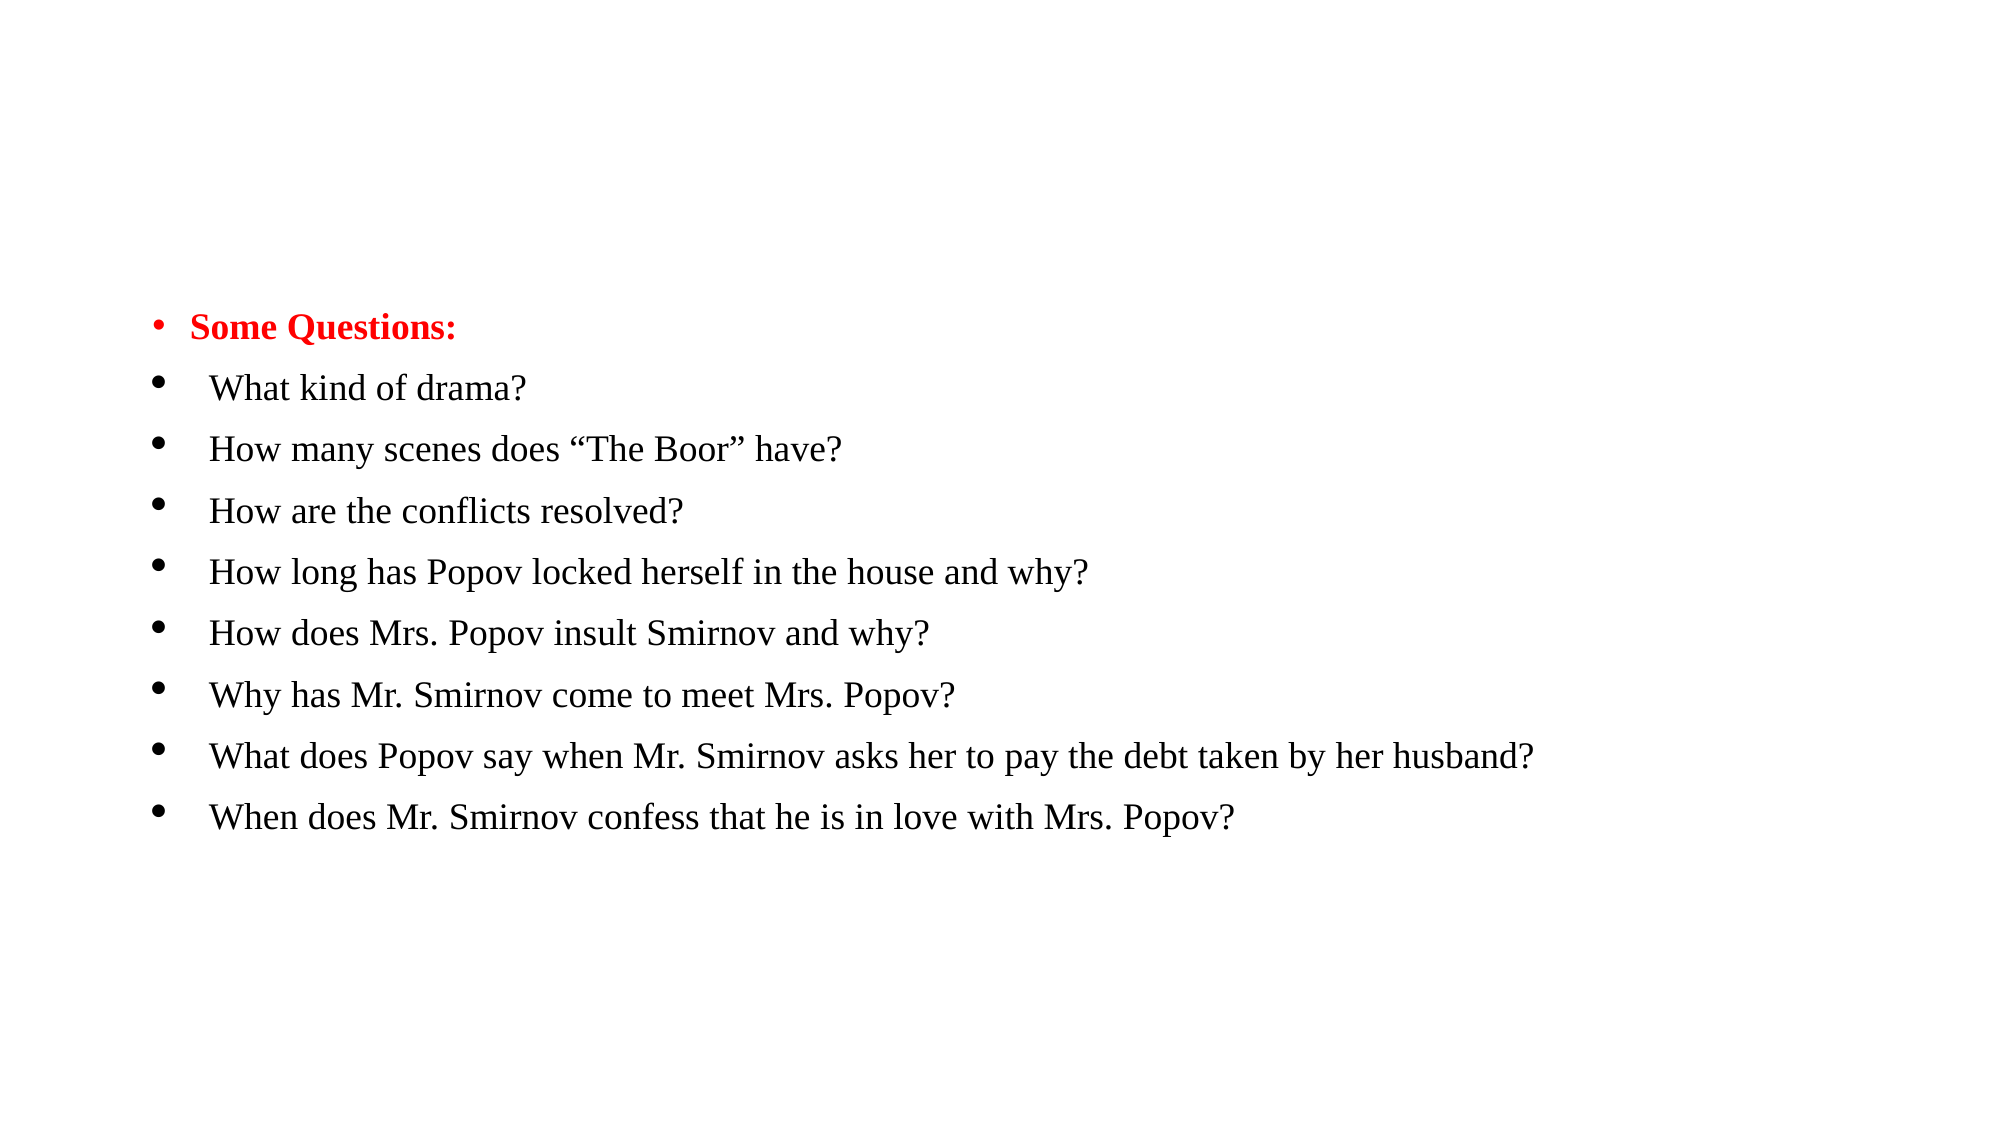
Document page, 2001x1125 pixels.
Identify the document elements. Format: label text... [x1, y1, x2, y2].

list Some Questions: What kind of drama? How many scenes does “The Boor” have? How are the conflicts resolved? How long has Popov locked herself in the house and why? How does Mrs. Popov insult Smirnov and why? Why has Mr. Smirnov come to meet Mrs. Popov? What does Popov say when Mr. Smirnov asks her to pay the debt taken by her husband? When does Mr. Smirnov confess that he is in love with Mrs. Popov? [137, 299, 1863, 1014]
